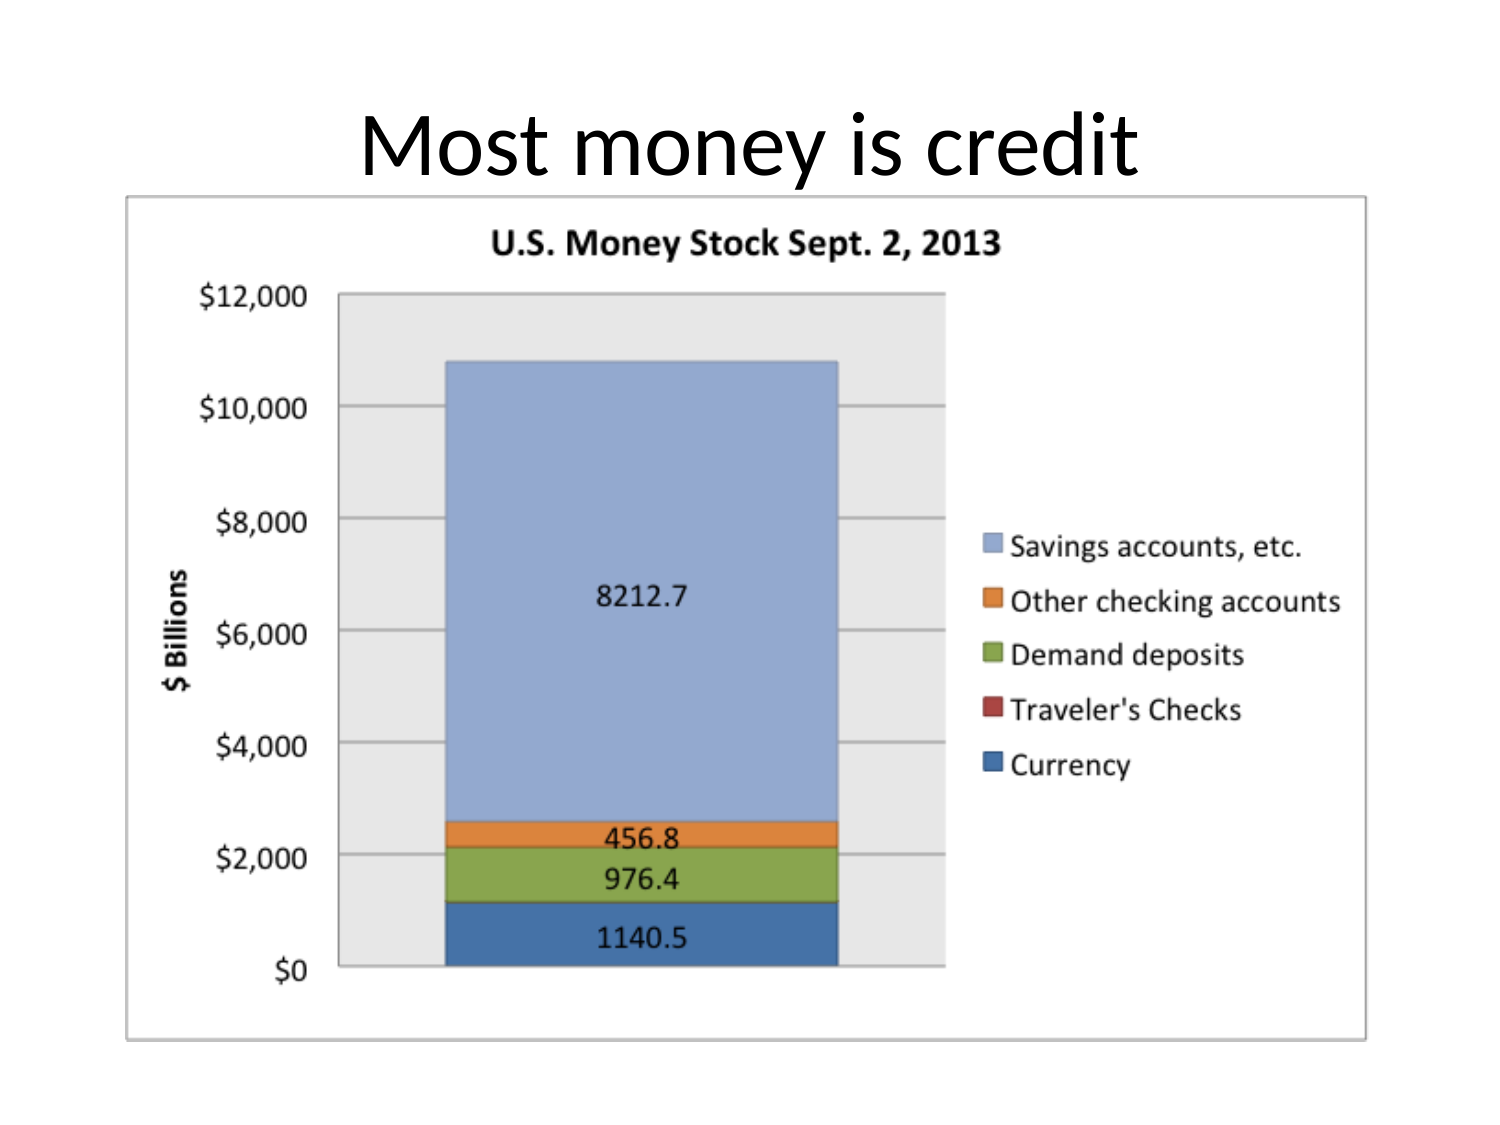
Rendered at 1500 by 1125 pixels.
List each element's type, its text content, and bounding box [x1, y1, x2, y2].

title Most money is credit [75, 45, 1425, 233]
picture [125, 194, 1370, 1042]
